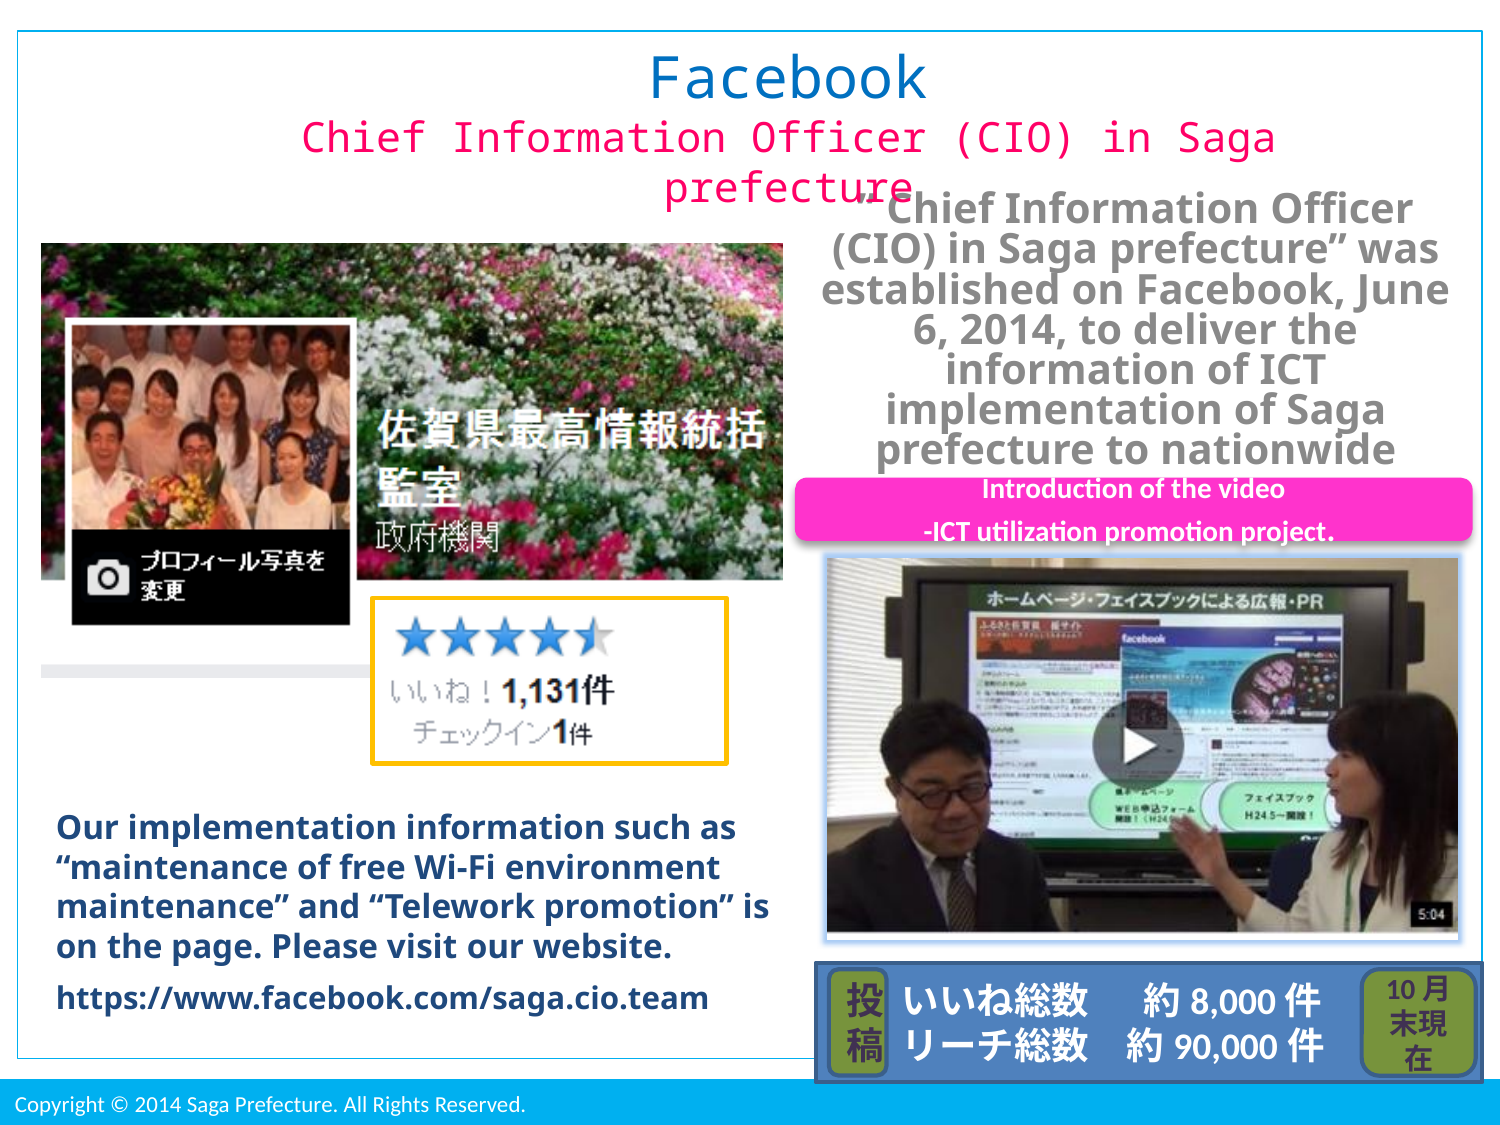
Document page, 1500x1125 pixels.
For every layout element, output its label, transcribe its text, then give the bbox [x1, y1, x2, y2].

title Facebook Chief Information Officer (CIO) in Saga prefecture [129, 6, 1418, 244]
subtitle ” Chief Information Officer (CIO) in Saga prefecture” was established on Facebook, June 6, 2014, to deliver the information of ICT implementation of Saga prefecture to nationwide [804, 184, 1467, 478]
text_box Our implementation information such as “maintenance of free Wi-Fi environment maintenance” and “Telework promotion” is on the page. Please visit our website. https://www.facebook.com/saga.cio.team [41, 798, 791, 1100]
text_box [40, 243, 792, 765]
text_box Introduction of the video -ICT utilization promotion project. [796, 477, 1473, 541]
text_box 投稿 [826, 967, 889, 1078]
picture [827, 558, 1458, 940]
text_box いいね総数 約8,000件 リーチ総数 約90,000件 [814, 961, 1484, 1084]
text_box 10月末現在 [1359, 967, 1478, 1078]
